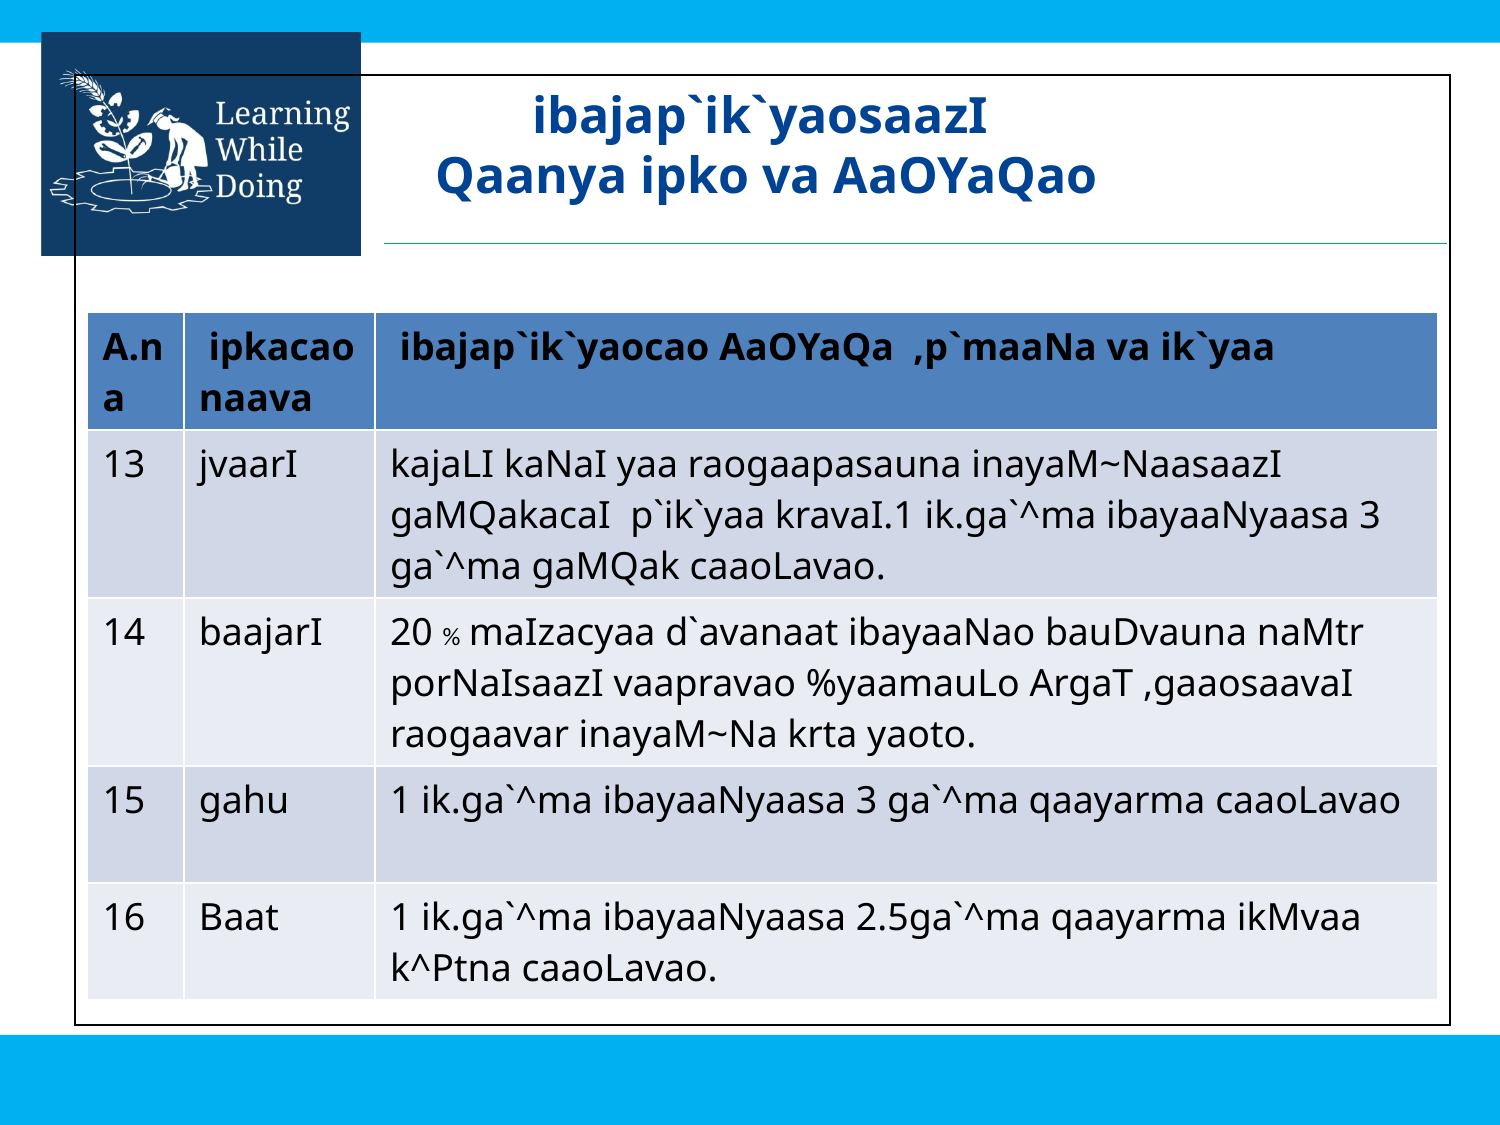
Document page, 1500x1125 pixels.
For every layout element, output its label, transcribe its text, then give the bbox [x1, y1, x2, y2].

table_cell kajaLI kaNaI yaa raogaapasauna inayaM~NaasaazI gaMQakacaI p`ik`yaa kravaI.1 ik.ga`^ma ibayaaNyaasa 3 ga`^ma gaMQak caaoLavao. [376, 431, 1437, 597]
table_cell baajarI [185, 599, 374, 765]
table_cell gahu [185, 767, 374, 882]
table_cell 20 % maIzacyaa d`avanaat ibayaaNao bauDvauna naMtr porNaIsaazI vaapravao %yaamauLo ArgaT ,gaaosaavaI raogaavar inayaM~Na krta yaoto. [376, 599, 1437, 765]
table_cell 13 [88, 431, 183, 597]
table_cell 14 [88, 599, 183, 765]
table_header A.na [88, 313, 183, 429]
text_box [75, 75, 1450, 1025]
picture [41, 33, 361, 256]
table_header ipkacao naava [185, 313, 374, 429]
table_header ibajap`ik`yaocao AaOYaQa ,p`maaNa va ik`yaa [376, 313, 1437, 429]
table_cell Baat [185, 884, 374, 999]
table_cell 16 [88, 884, 183, 999]
table_cell jvaarI [185, 431, 374, 597]
table_cell 1 ik.ga`^ma ibayaaNyaasa 3 ga`^ma qaayarma caaoLavao [376, 767, 1437, 882]
table_cell 15 [88, 767, 183, 882]
table_cell 1 ik.ga`^ma ibayaaNyaasa 2.5ga`^ma qaayarma ikMvaa k^Ptna caaoLavao. [376, 884, 1437, 999]
